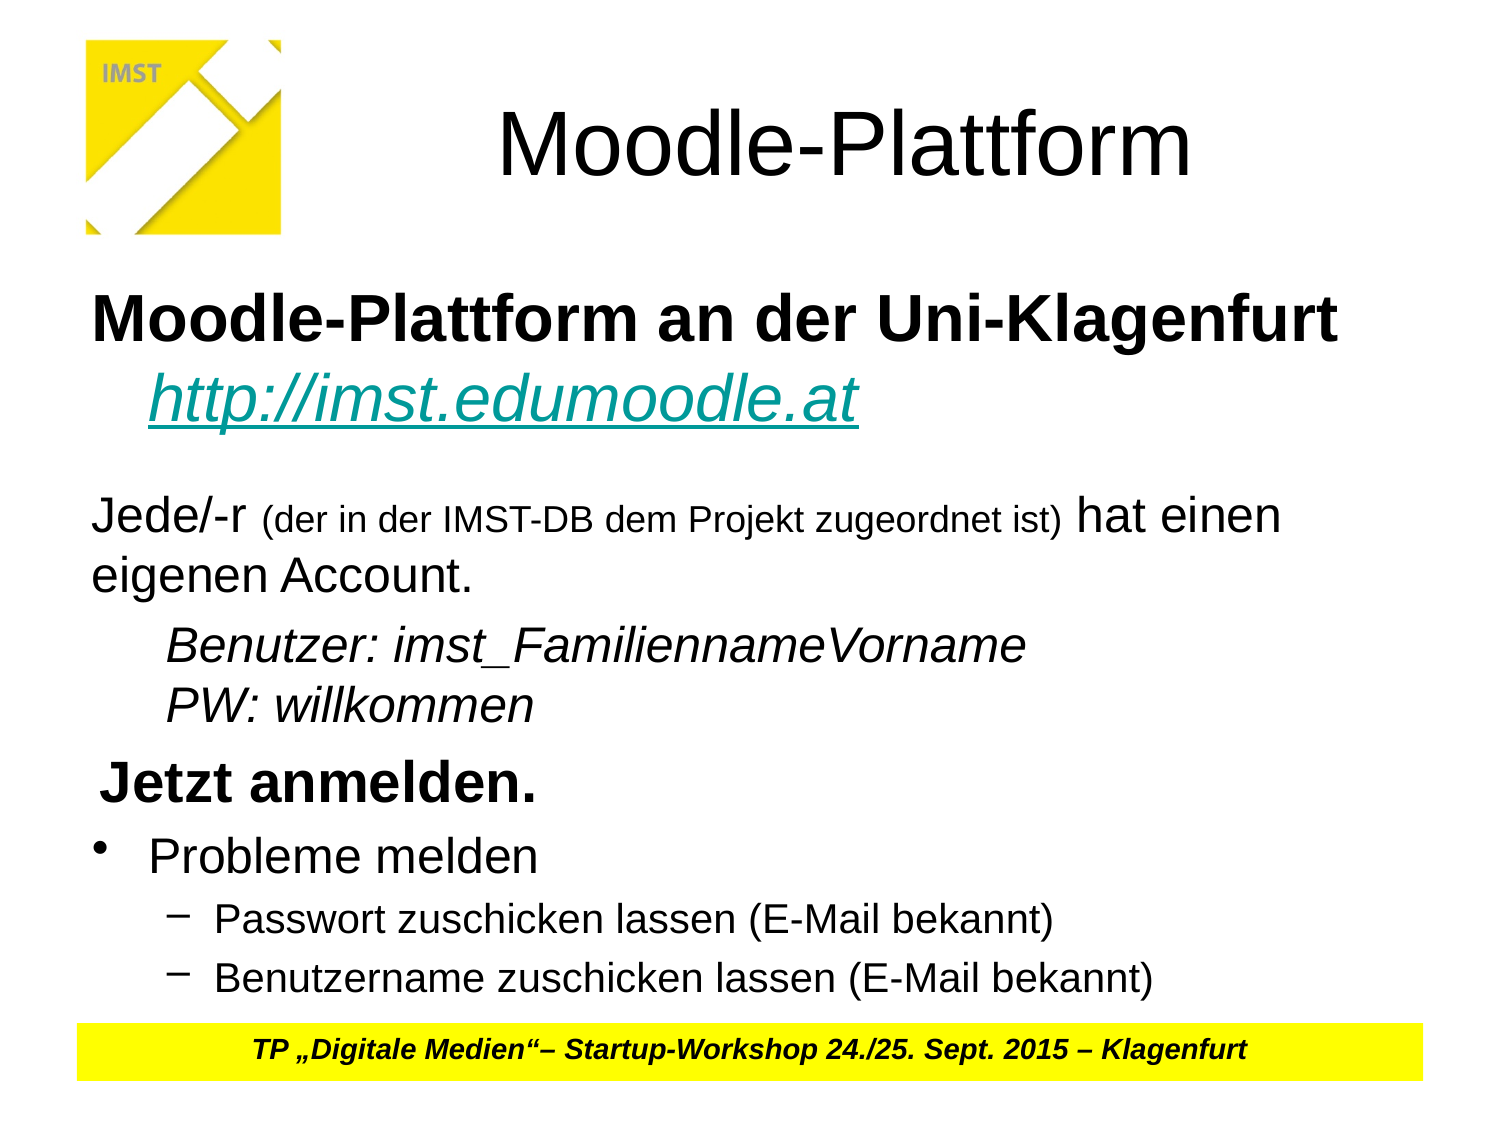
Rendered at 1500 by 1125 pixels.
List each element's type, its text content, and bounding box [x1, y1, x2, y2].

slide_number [76, 1022, 1424, 1082]
list Moodle-Plattform an der Uni-Klagenfurt http://imst.edumoodle.at Jede/-r (der in der IMST-DB dem Projekt zugeordnet ist) hat einen eigenen Account. Benutzer: imst_FamiliennameVorname PW: willkommen Jetzt anmelden. Probleme melden Passwort zuschicken lassen (E-Mail bekannt) Benutzername zuschicken lassen (E-Mail bekannt) [76, 266, 1428, 1010]
title Moodle-Plattform [265, 44, 1426, 233]
picture [76, 30, 290, 244]
